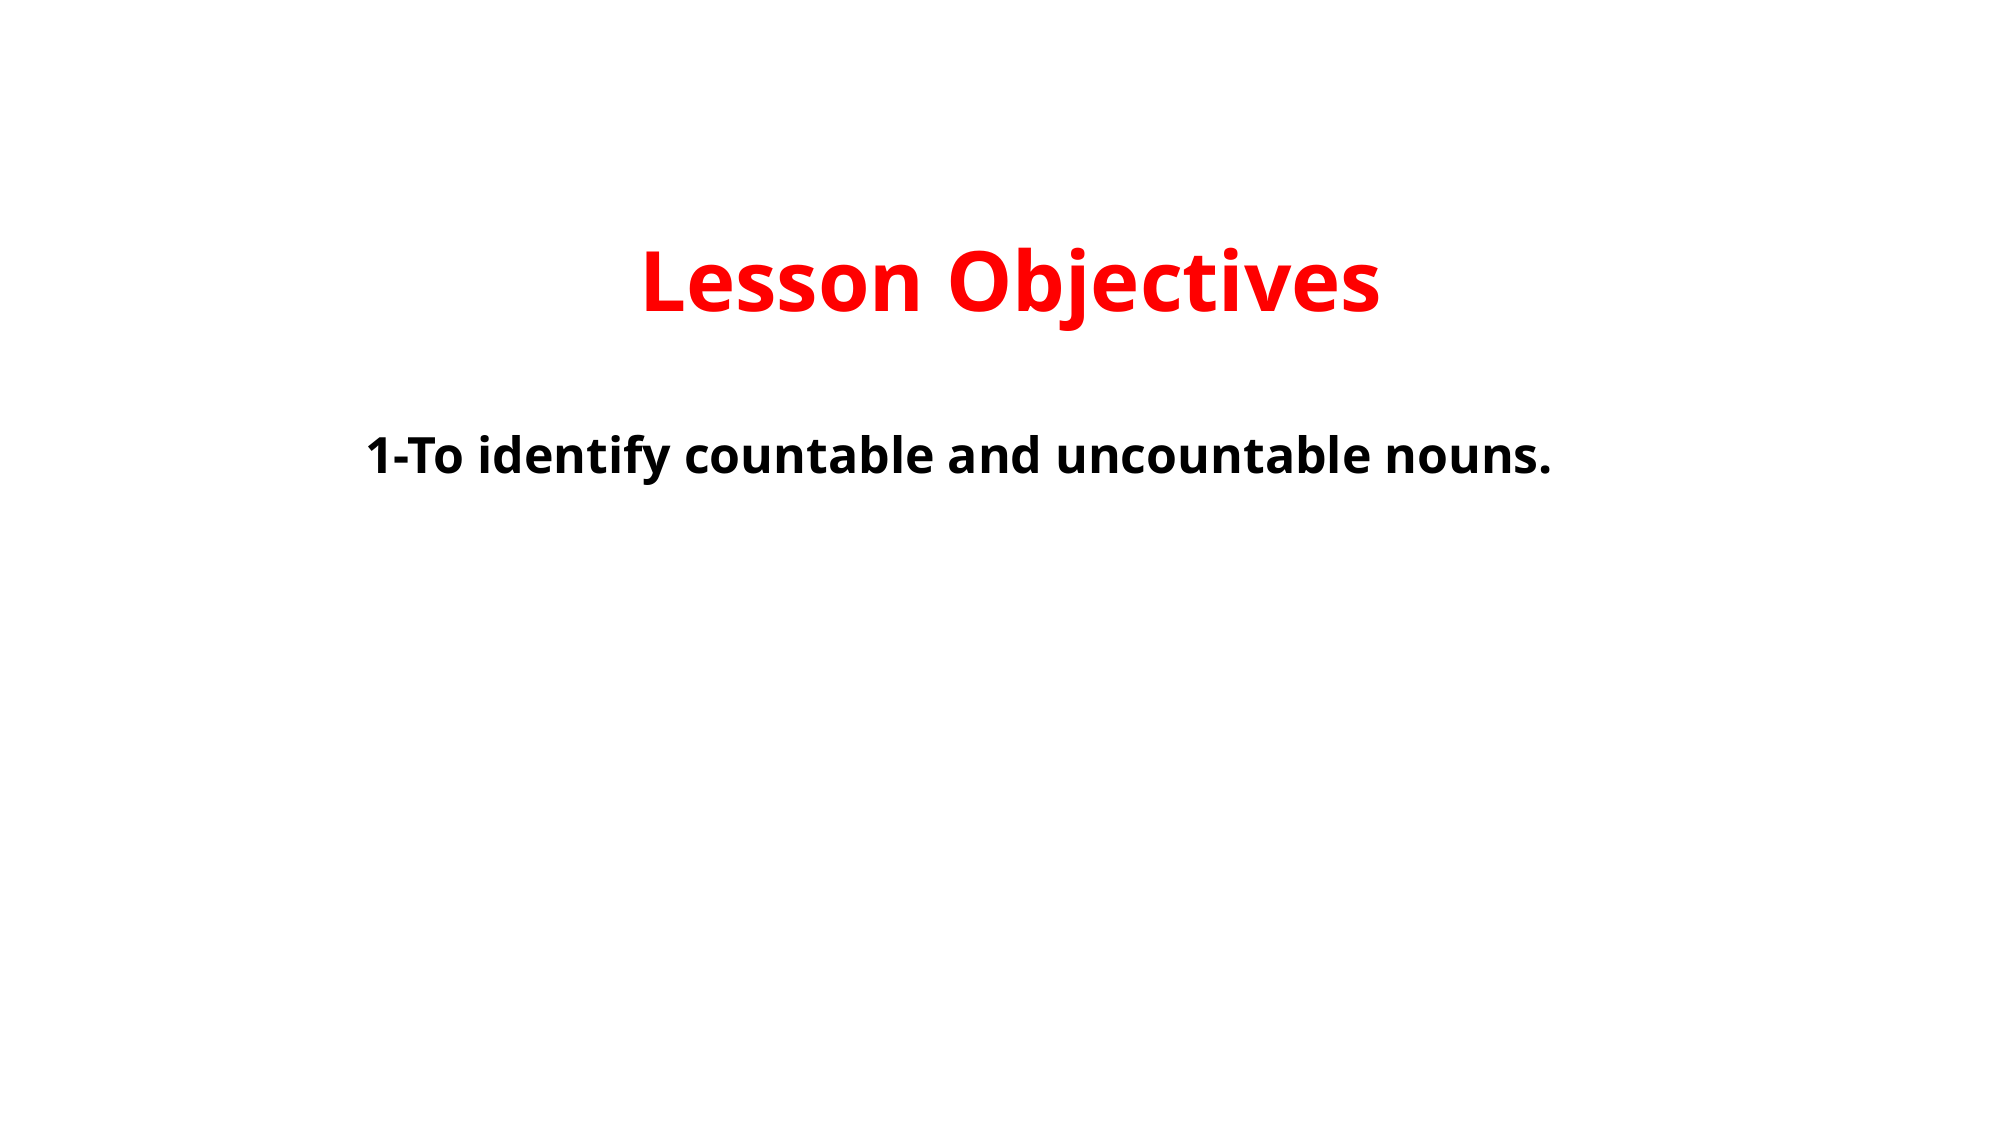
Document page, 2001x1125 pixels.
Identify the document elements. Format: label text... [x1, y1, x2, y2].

text_box Lesson Objectives 1-To identify countable and uncountable nouns. [337, 221, 1729, 581]
